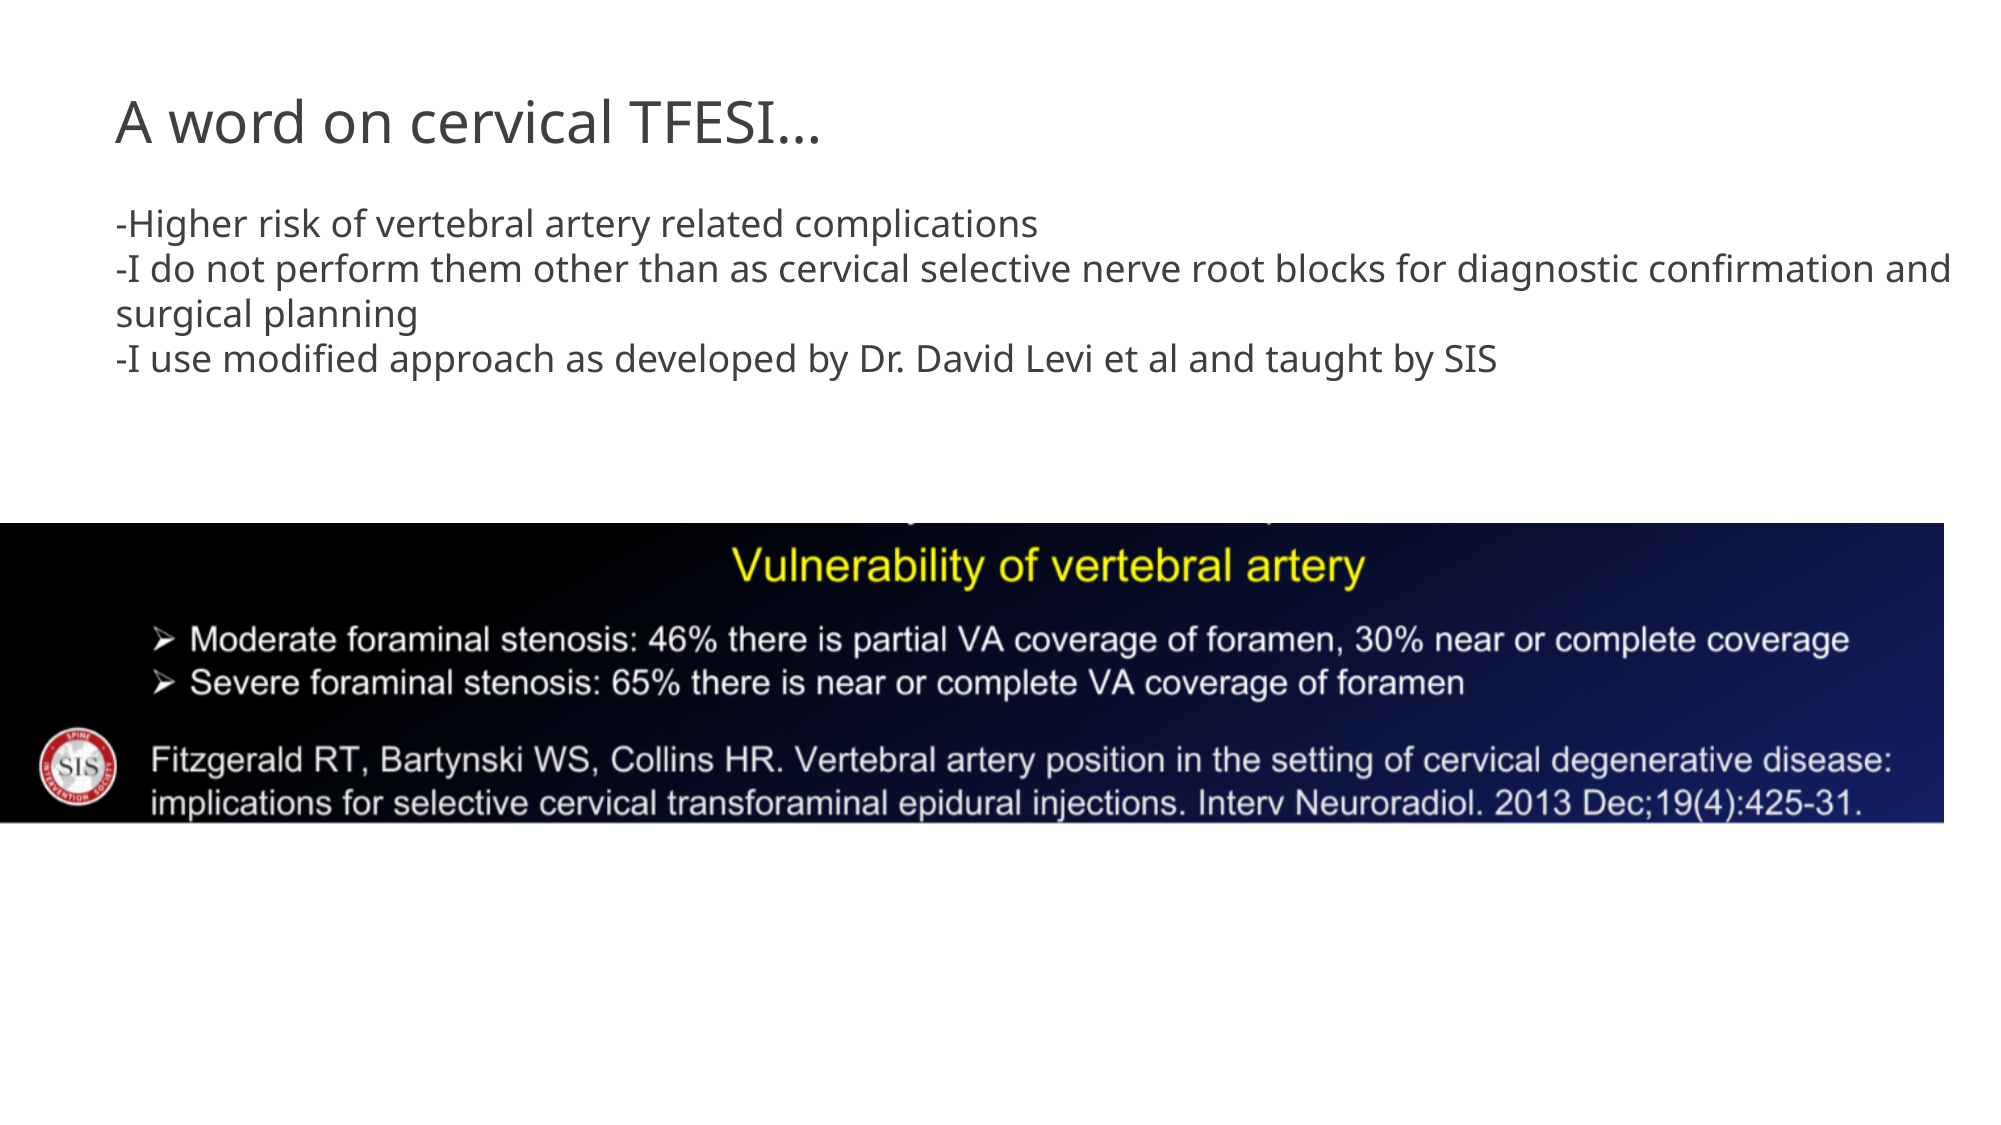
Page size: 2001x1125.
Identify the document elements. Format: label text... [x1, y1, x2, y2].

text_box A word on cervical TFESI… -Higher risk of vertebral artery related complications -I do not perform them other than as cervical selective nerve root blocks for diagnostic confirmation and surgical planning -I use modified approach as developed by Dr. David Levi et al and taught by SIS [100, 77, 2000, 388]
picture [0, 523, 1944, 825]
